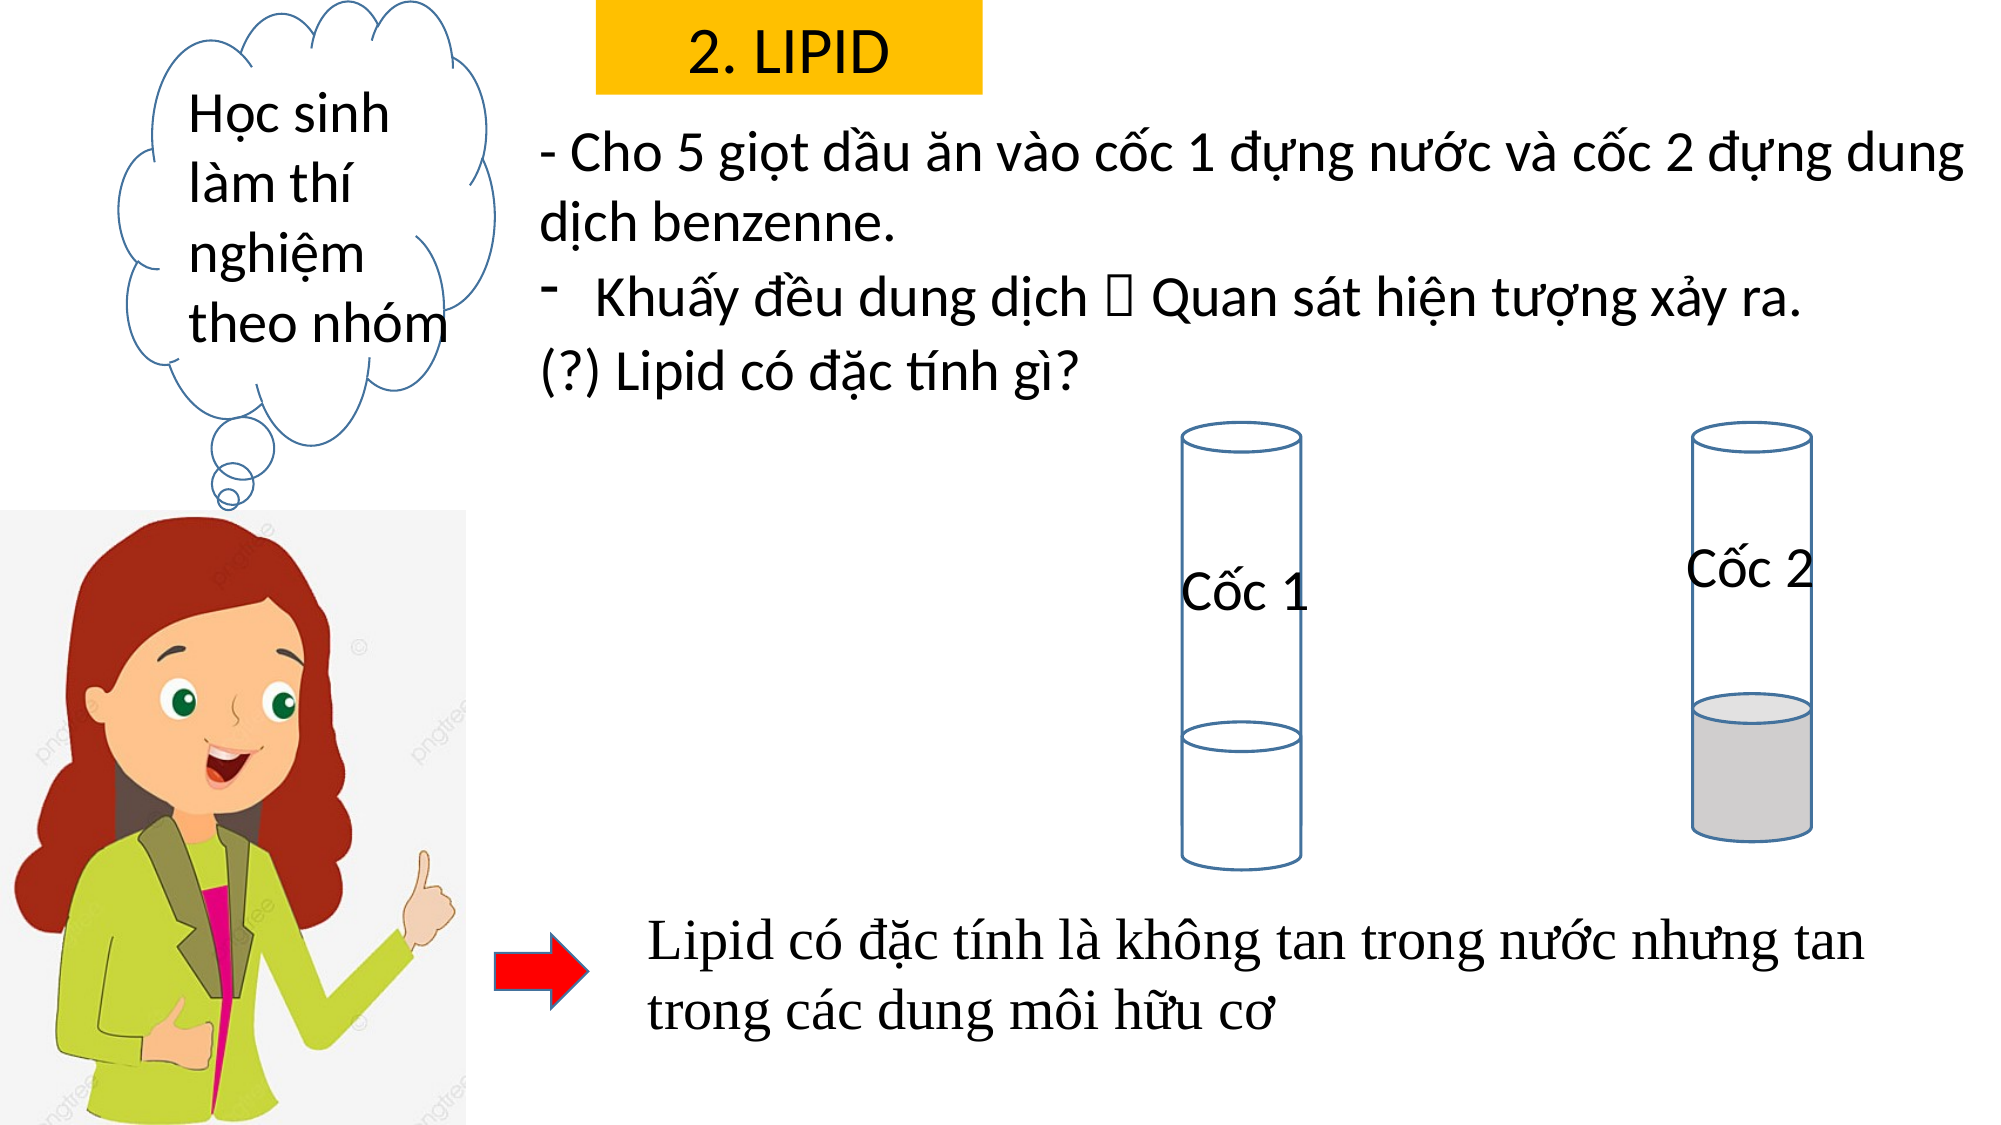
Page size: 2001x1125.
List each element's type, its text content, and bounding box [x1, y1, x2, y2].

text_box [1181, 630, 1302, 733]
text_box [493, 931, 590, 1011]
text_box [1691, 421, 1813, 521]
text_box Học sinh làm thí nghiệm theo nhóm [174, 66, 495, 361]
text_box [1691, 607, 1813, 706]
text_box [117, 0, 466, 510]
text_box 2. LIPID [595, 0, 983, 95]
text_box [1181, 421, 1302, 545]
text_box [1181, 720, 1302, 871]
text_box - Cho 5 giọt dầu ăn vào cốc 1 đựng nước và cốc 2 đựng dung dịch benzenne. Khuấy đều dung dịch  Quan sát hiện tượng xảy ra. (?) Lipid có đặc tính gì? [524, 106, 2000, 410]
text_box Cốc 1 [1166, 545, 1387, 630]
picture [0, 510, 466, 1125]
text_box [1691, 692, 1813, 843]
text_box Lipid có đặc tính là không tan trong nước nhưng tan trong các dung môi hữu cơ [633, 893, 1962, 1049]
text_box Cốc 2 [1671, 521, 1892, 607]
